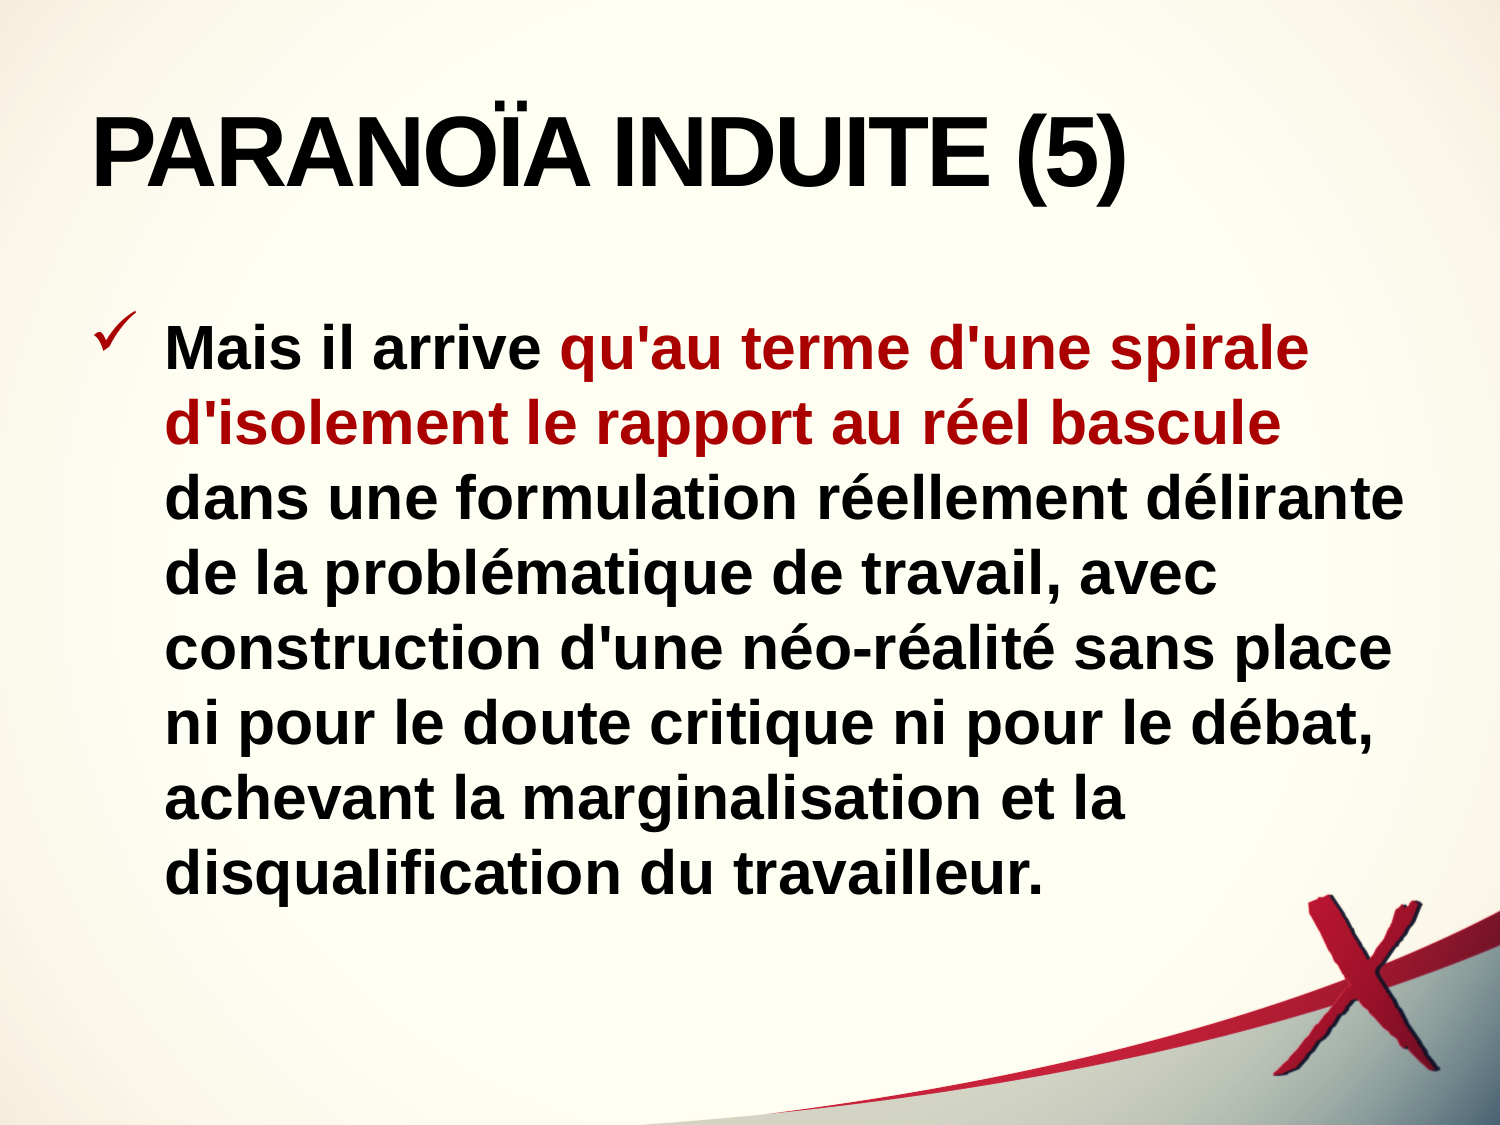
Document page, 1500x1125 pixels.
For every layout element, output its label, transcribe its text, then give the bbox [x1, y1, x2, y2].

text_box Mais il arrive qu'au terme d'une spirale d'isolement le rapport au réel bascule dans une formulation réellement délirante de la problématique de travail, avec construction d'une néo-réalité sans place ni pour le doute critique ni pour le débat, achevant la marginalisation et la disqualification du travailleur. [74, 299, 1425, 900]
title PARANOÏA INDUITE (5) [75, 62, 1438, 250]
picture [0, 0, 1500, 1125]
